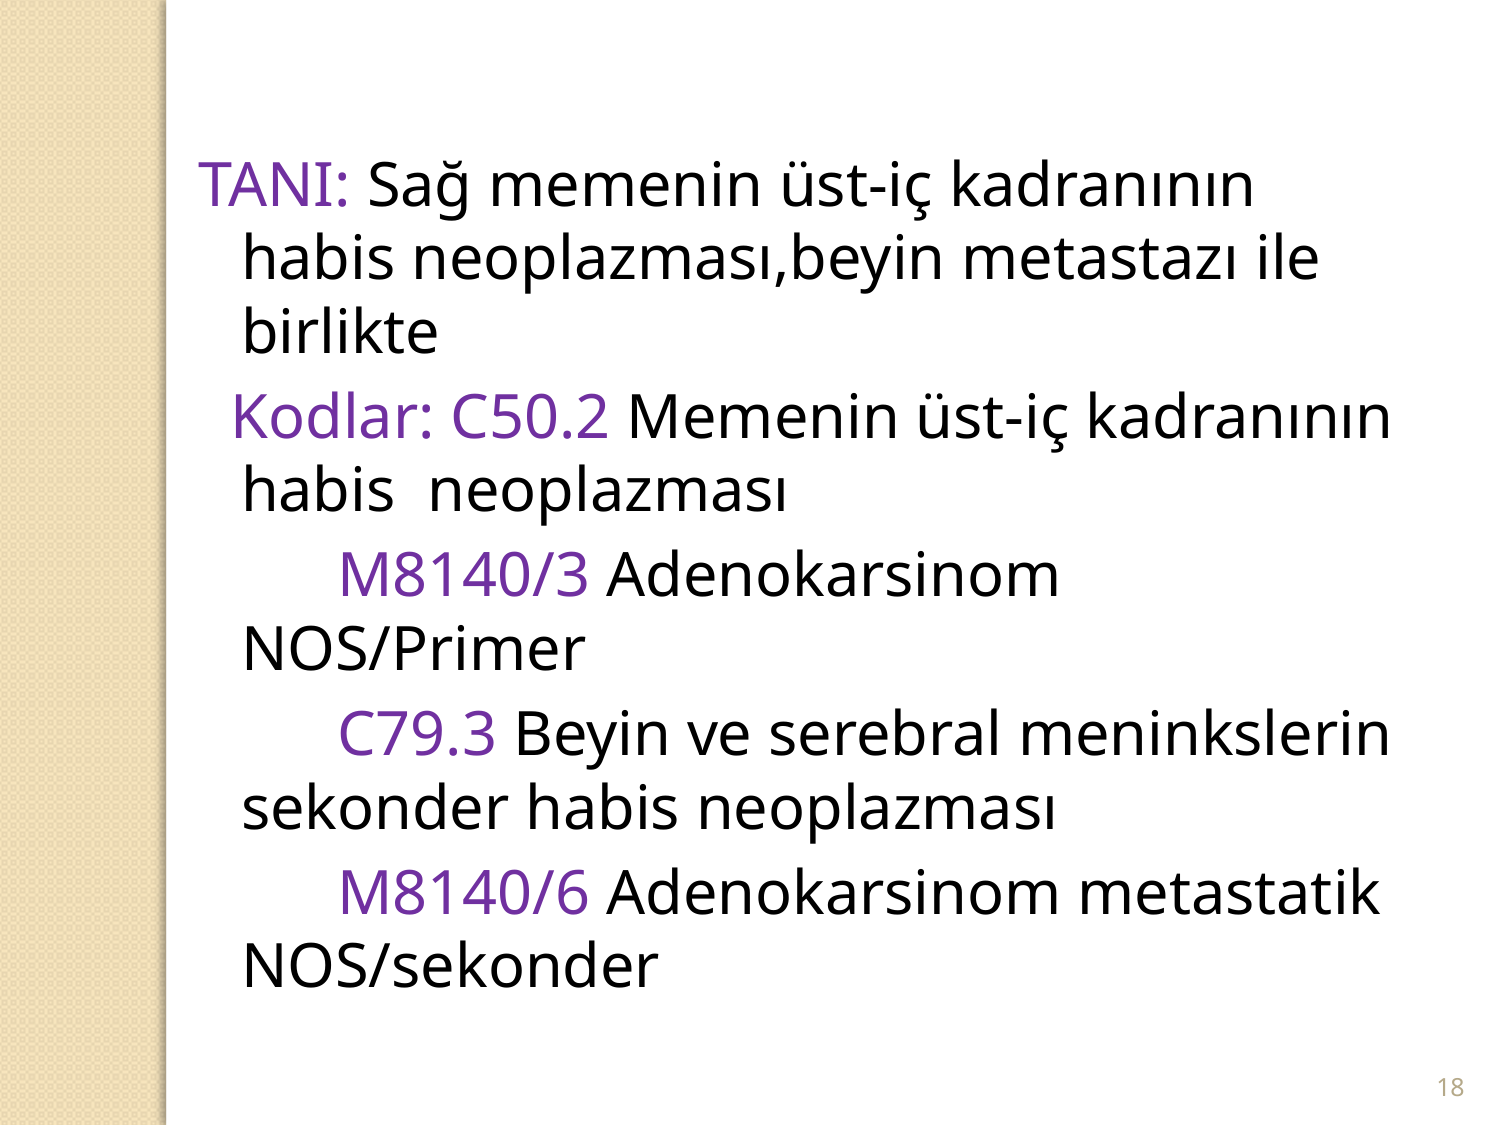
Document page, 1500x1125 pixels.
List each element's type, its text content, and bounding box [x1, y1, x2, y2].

slide_number 18 [1413, 1034, 1488, 1113]
list TANI: Sağ memenin üst-iç kadranının habis neoplazması,beyin metastazı ile birlikte Kodlar: C50.2 Memenin üst-iç kadranının habis neoplazması M8140/3 Adenokarsinom NOS/Primer C79.3 Beyin ve serebral meninkslerin sekonder habis neoplazması M8140/6 Adenokarsinom metastatik NOS/sekonder [171, 137, 1424, 1071]
